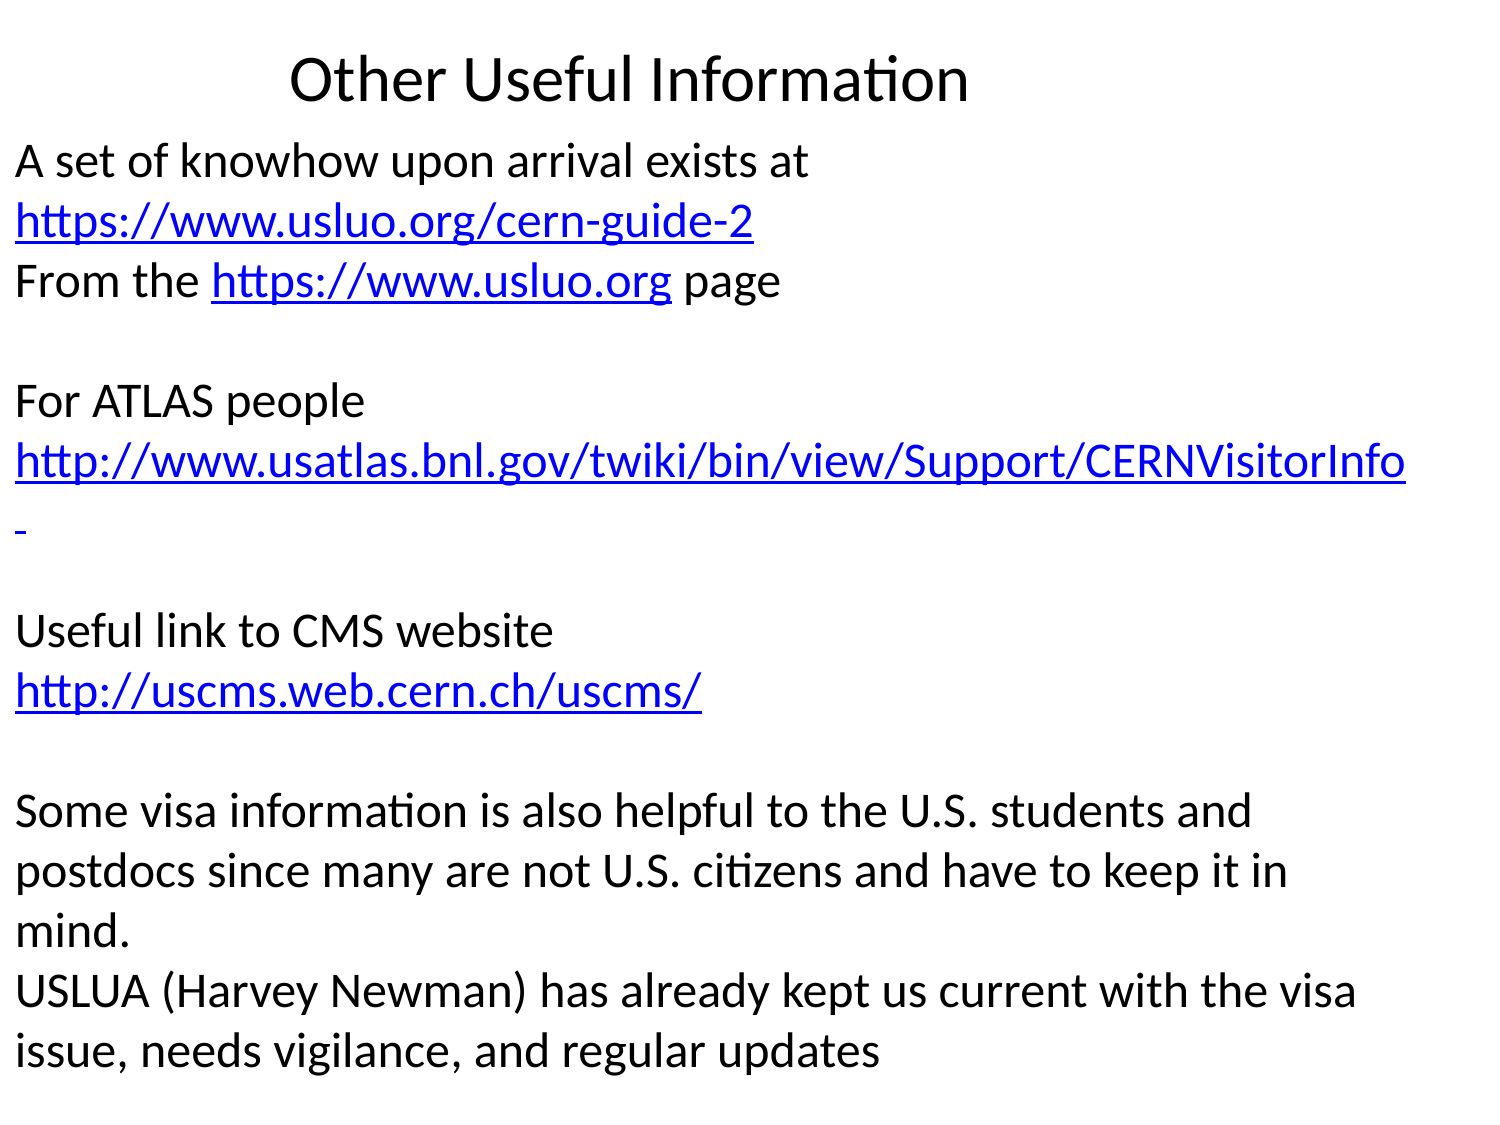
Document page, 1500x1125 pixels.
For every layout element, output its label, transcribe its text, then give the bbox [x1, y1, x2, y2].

text_box A set of knowhow upon arrival exists at https://www.usluo.org/cern-guide-2 From the https://www.usluo.org page For ATLAS people http://www.usatlas.bnl.gov/twiki/bin/view/Support/CERNVisitorInfo Useful link to CMS website http://uscms.web.cern.ch/uscms/ Some visa information is also helpful to the U.S. students and postdocs since many are not U.S. citizens and have to keep it in mind. USLUA (Harvey Newman) has already kept us current with the visa issue, needs vigilance, and regular updates [0, 50, 1425, 1035]
text_box Other Useful Information [274, 26, 1038, 122]
